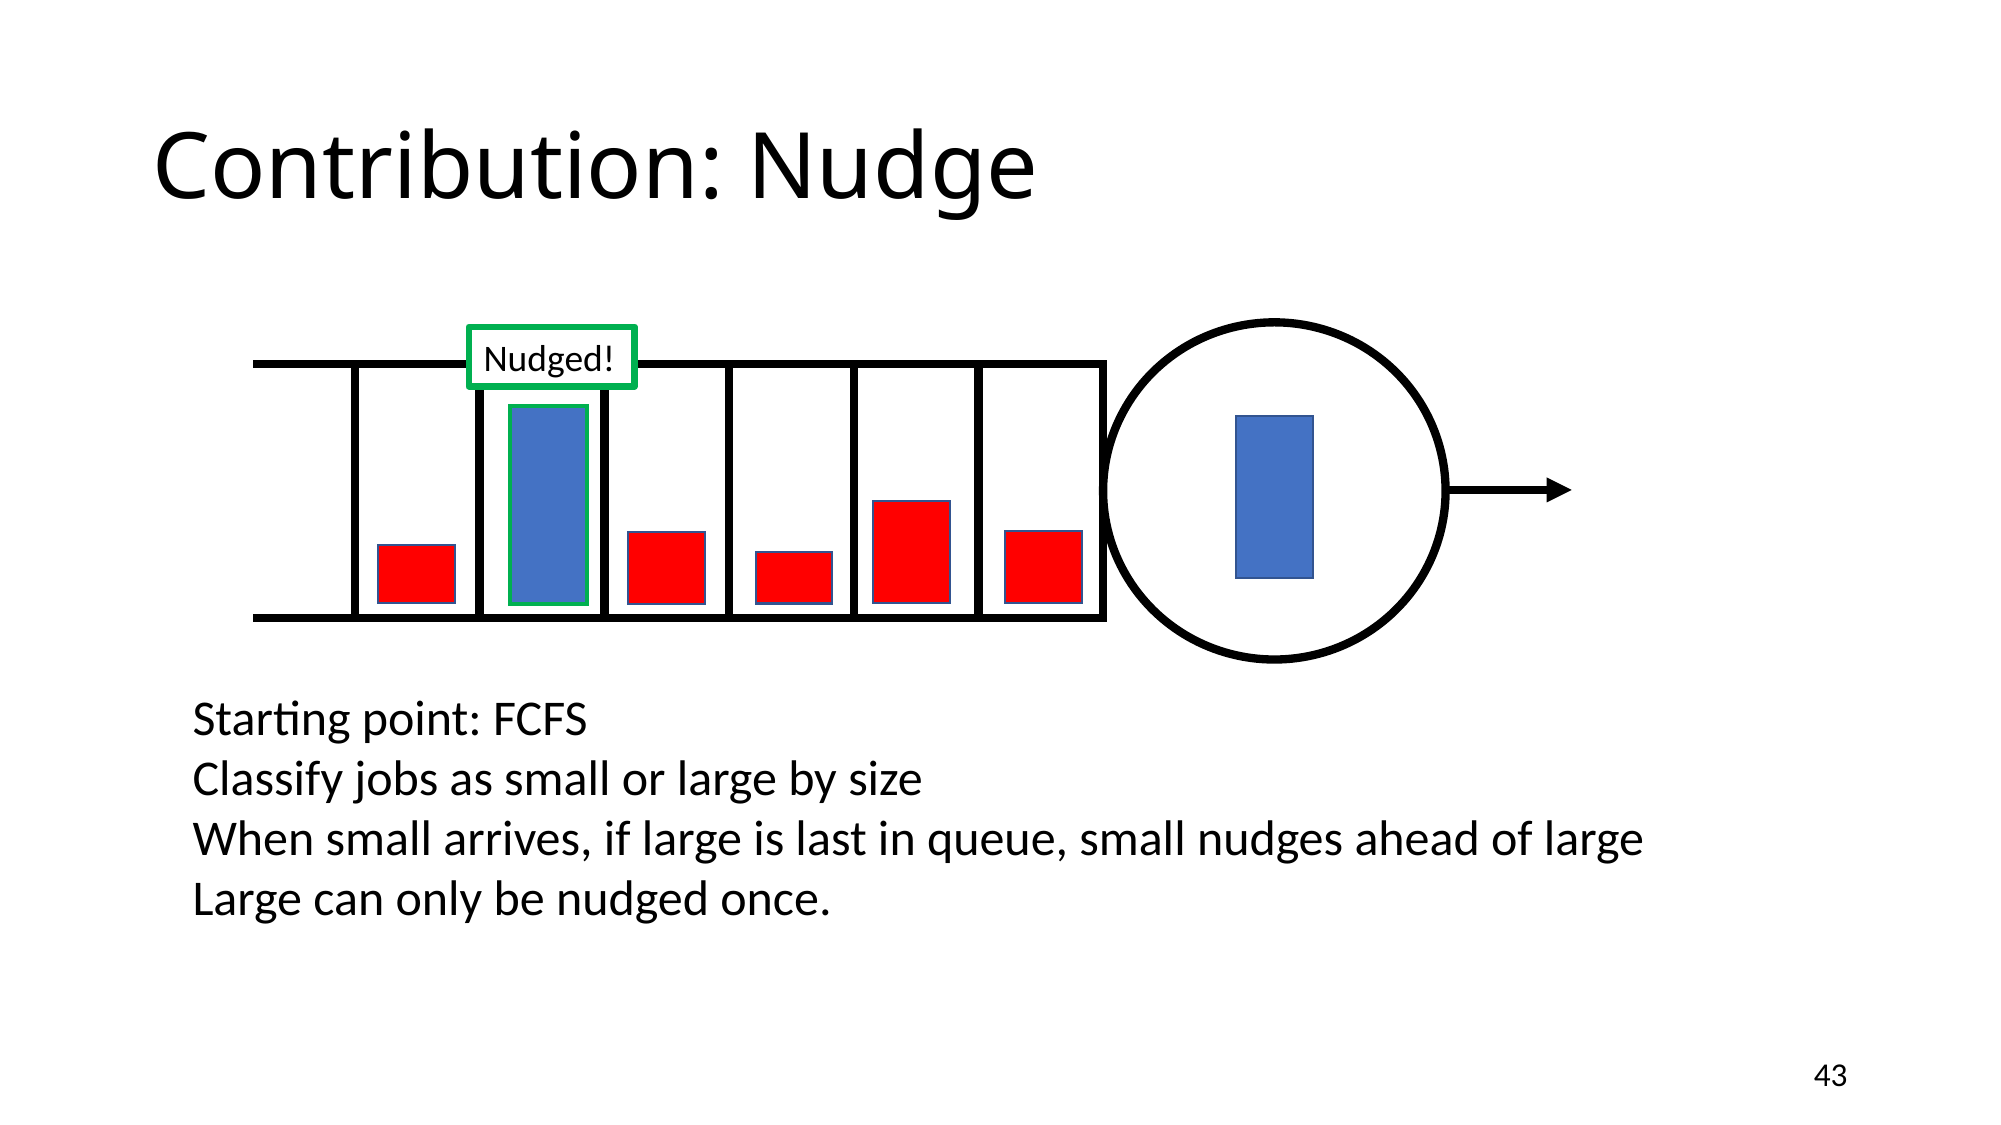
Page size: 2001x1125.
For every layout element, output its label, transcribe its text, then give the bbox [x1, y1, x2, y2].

slide_number 43 [1412, 1042, 1863, 1103]
title Contribution: Nudge [137, 59, 1863, 278]
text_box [253, 322, 1572, 660]
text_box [468, 326, 635, 605]
text_box Starting point: FCFS Classify jobs as small or large by size When small arrives, if large is last in queue, small nudges ahead of large Large can only be nudged once. [177, 677, 1732, 933]
